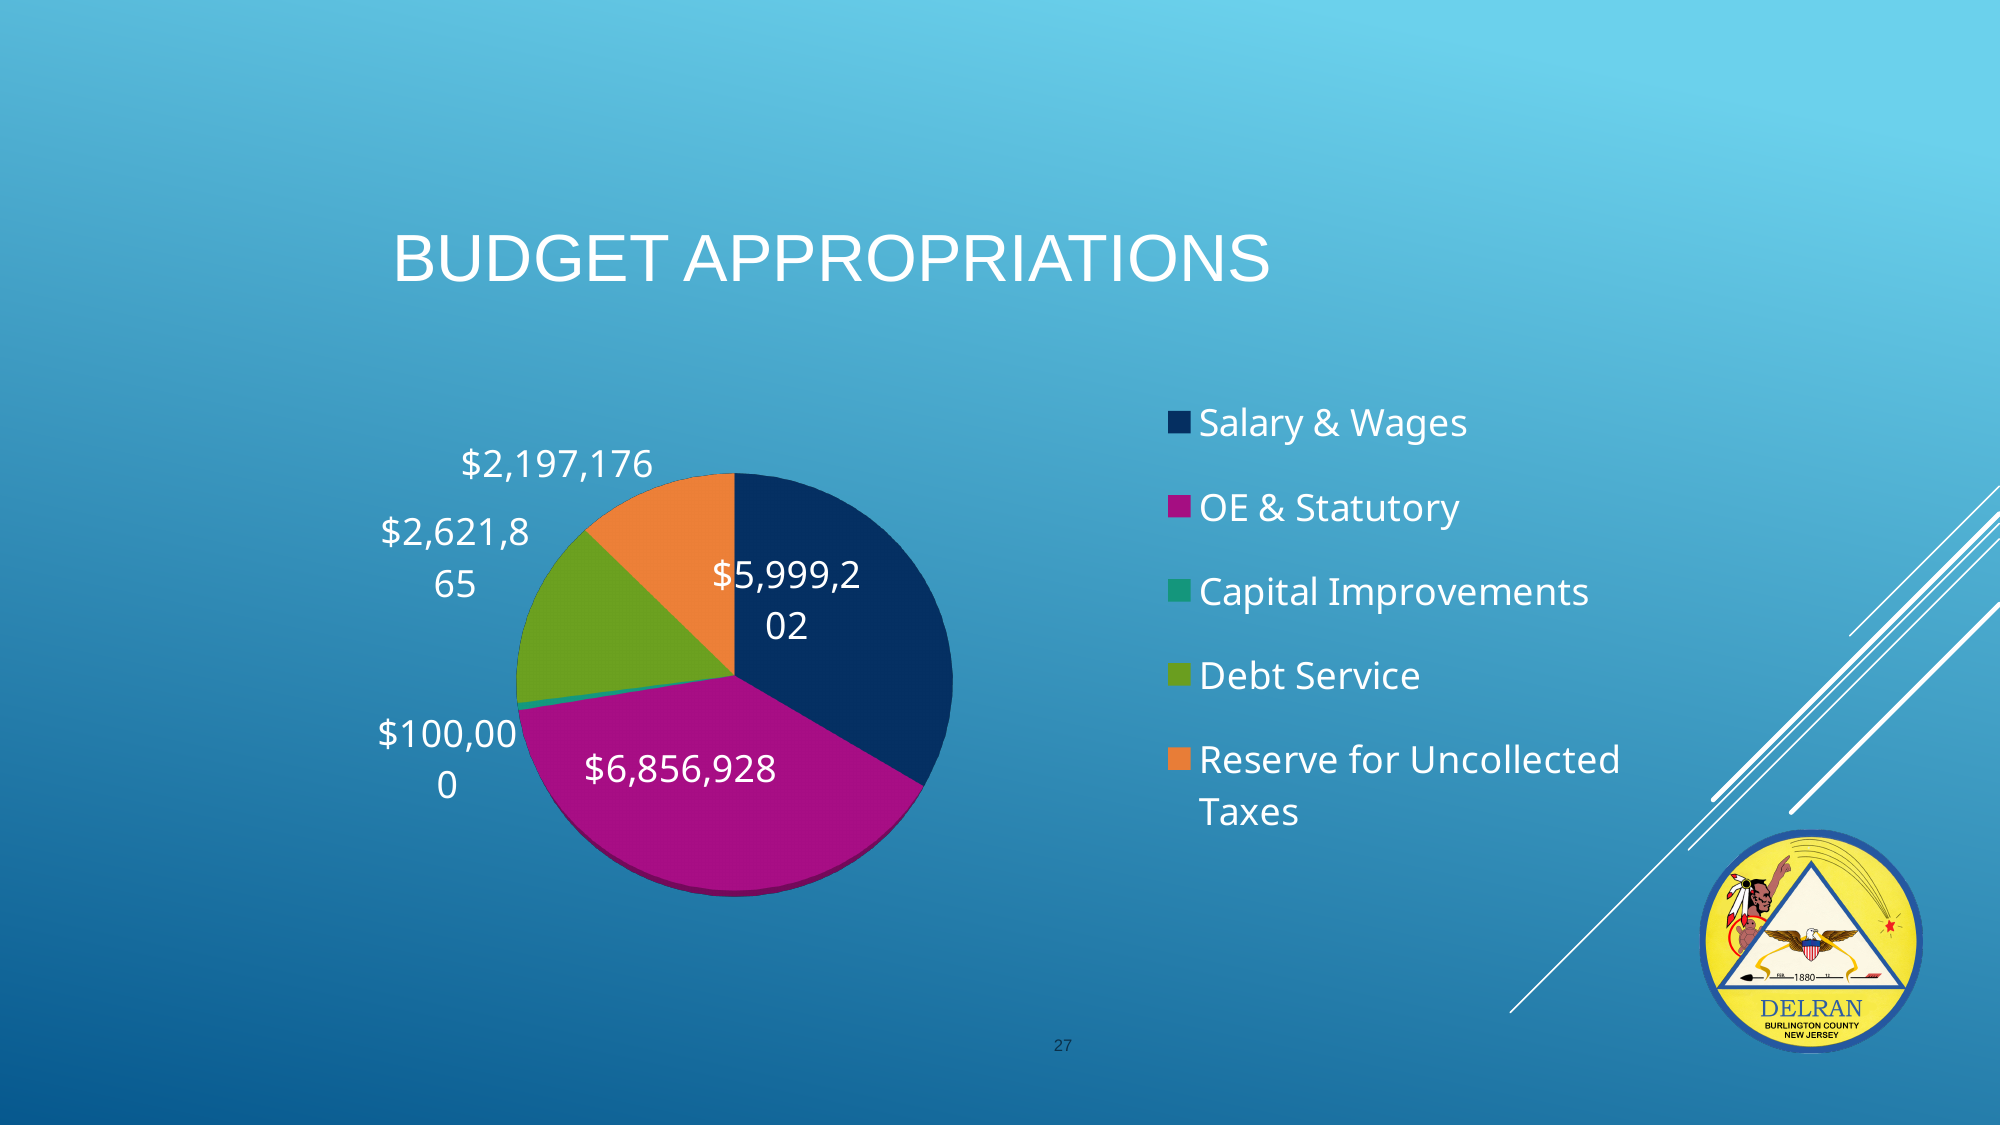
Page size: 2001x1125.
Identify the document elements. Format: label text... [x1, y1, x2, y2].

picture [1697, 827, 1926, 1054]
slide_number 27 [912, 1012, 1088, 1063]
title Budget Appropriations [377, 183, 1829, 326]
chart [300, 298, 1651, 968]
